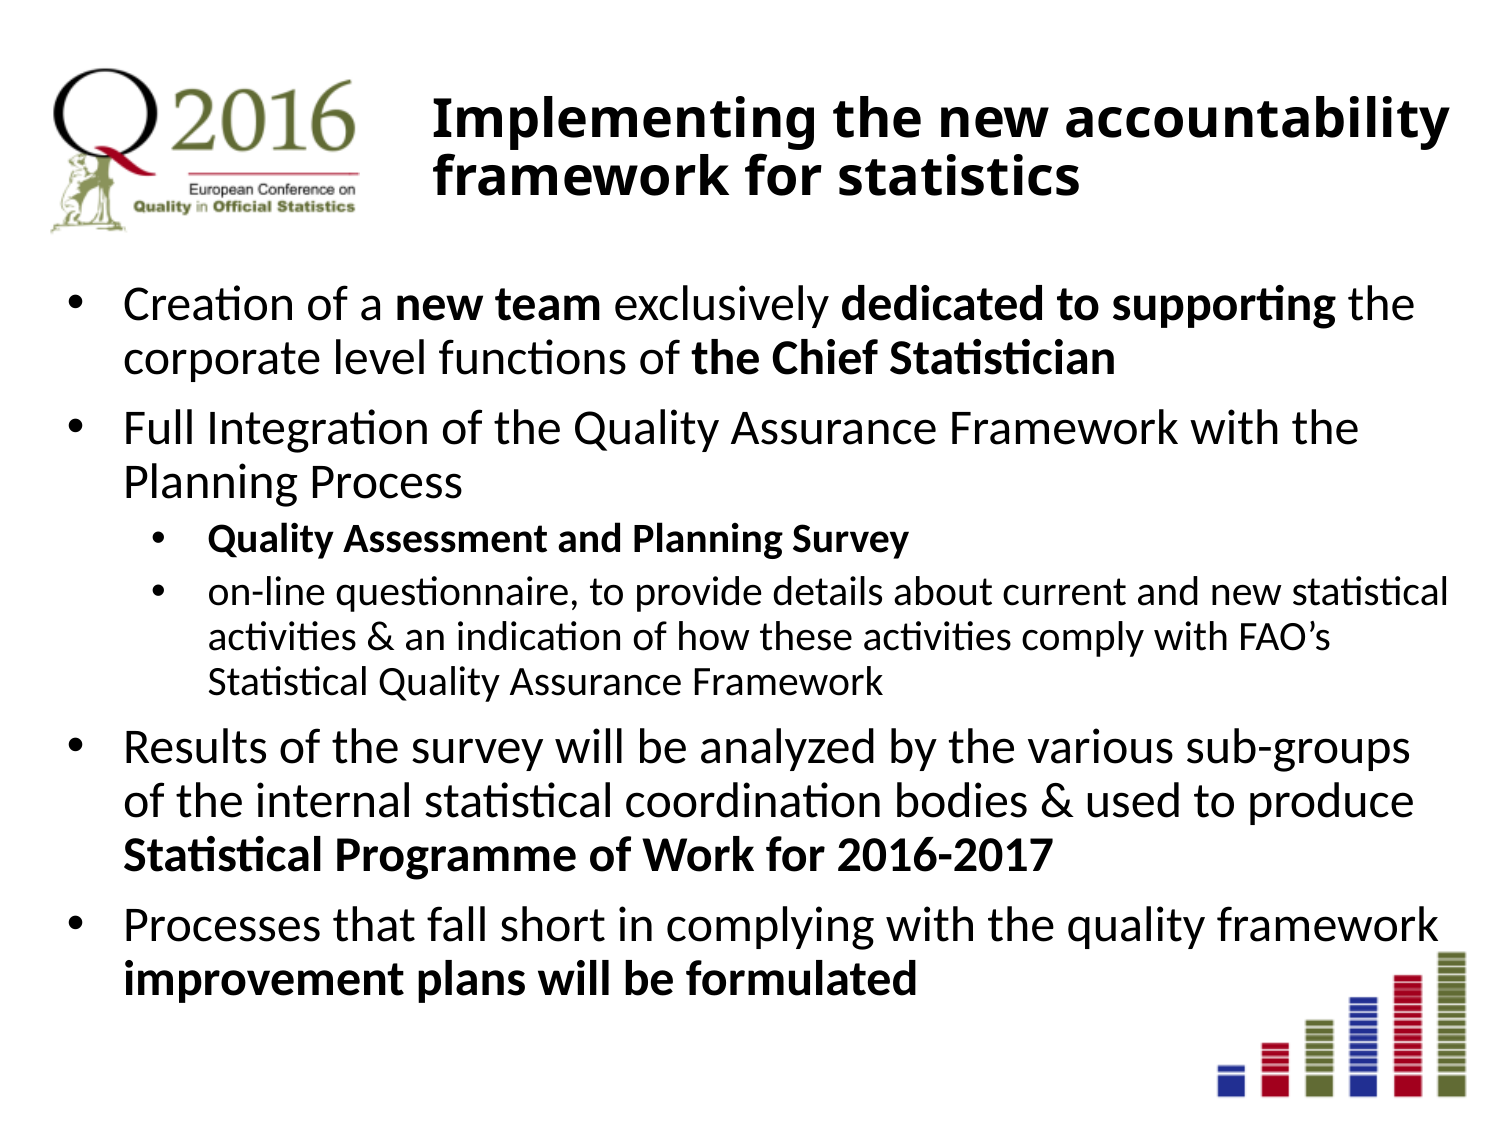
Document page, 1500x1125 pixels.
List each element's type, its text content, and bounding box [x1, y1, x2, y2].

title Implementing the new accountability framework for statistics [417, 62, 1476, 236]
picture [1212, 1097, 1470, 1103]
picture [49, 61, 360, 236]
list Creation of a new team exclusively dedicated to supporting the corporate level functions of the Chief Statistician Full Integration of the Quality Assurance Framework with the Planning Process Quality Assessment and Planning Survey on-line questionnaire, to provide details about current and new statistical activities & an indication of how these activities comply with FAO’s Statistical Quality Assurance Framework Results of the survey will be analyzed by the various sub-groups of the internal statistical coordination bodies & used to produce Statistical Programme of Work for 2016-2017 Processes that fall short in complying with the quality framework improvement plans will be formulated [51, 270, 1476, 1097]
